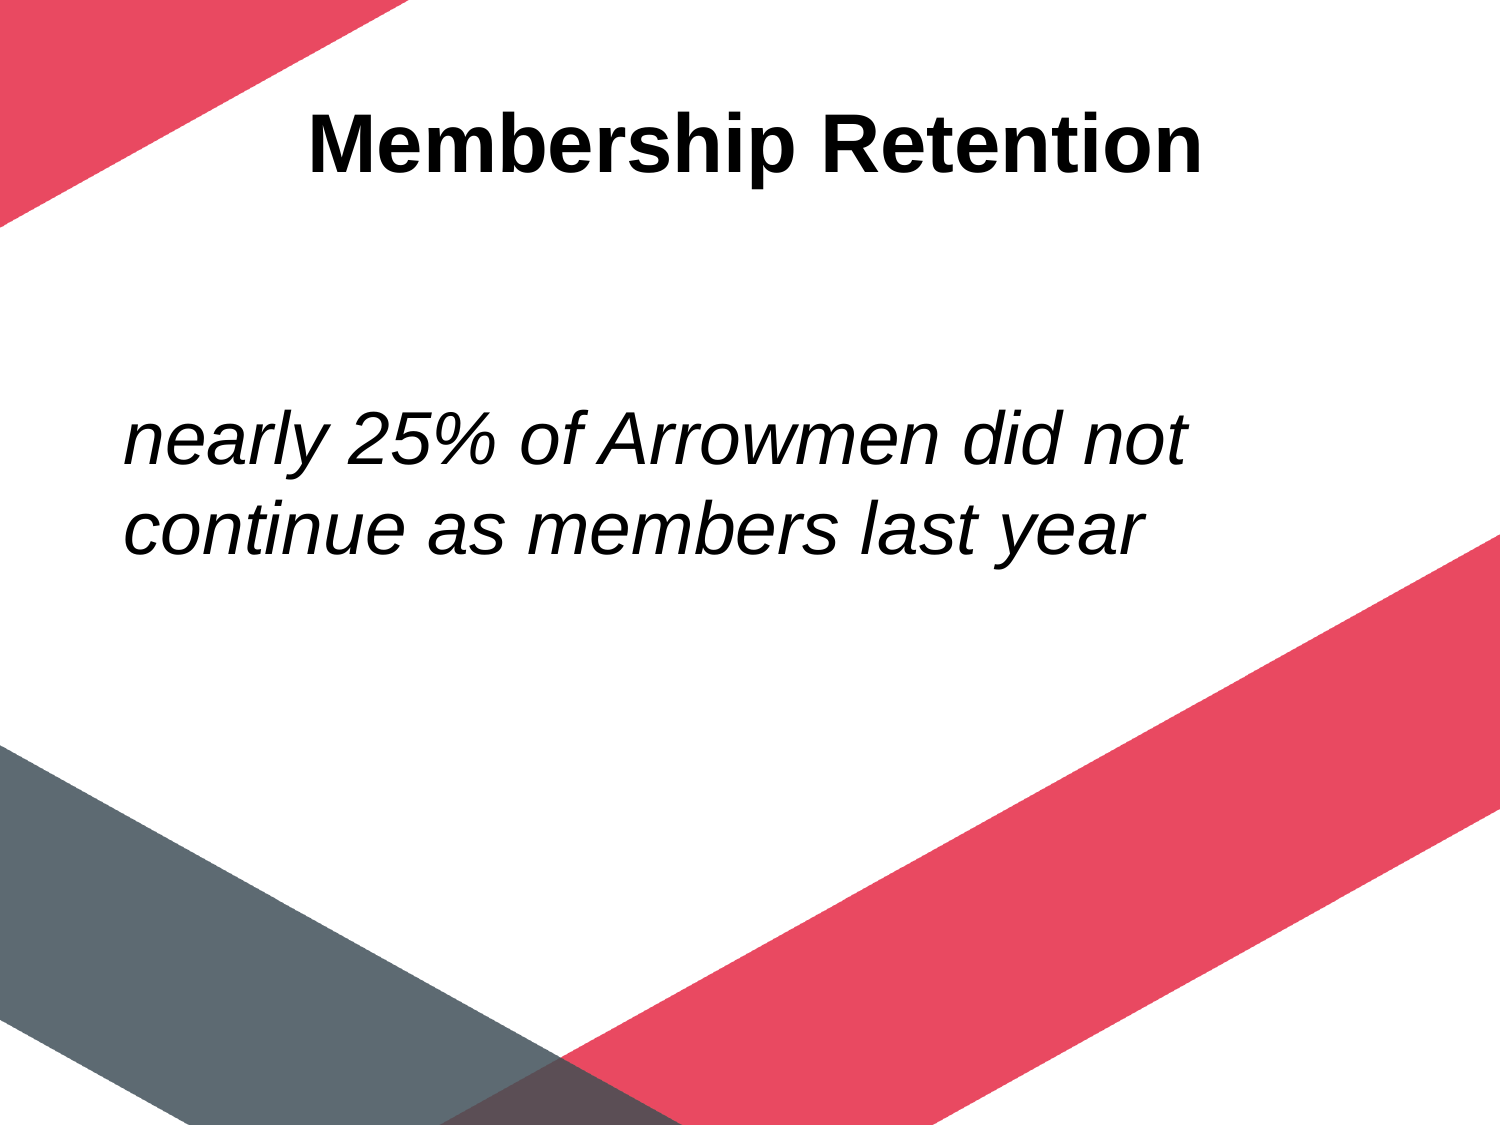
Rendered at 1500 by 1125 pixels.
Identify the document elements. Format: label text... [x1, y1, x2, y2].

list nearly 25% of Arrowmen did not continue as members last year [75, 375, 1438, 663]
title Membership Retention [292, 45, 1425, 233]
picture [0, 0, 1500, 1125]
